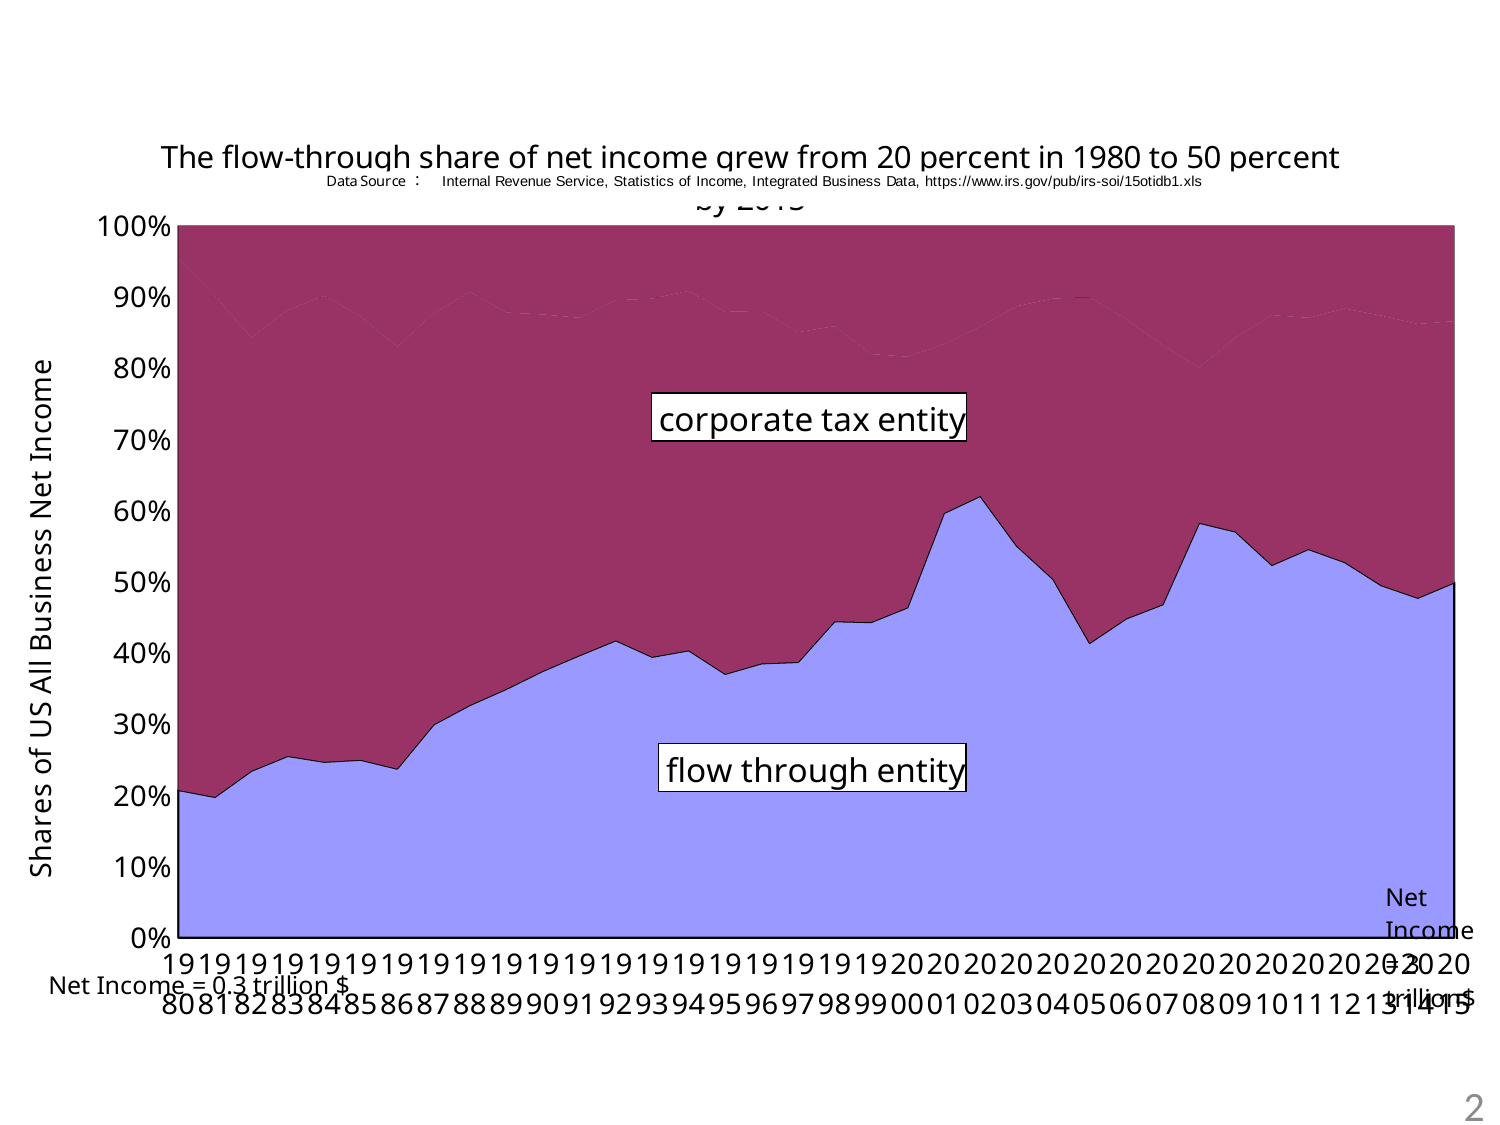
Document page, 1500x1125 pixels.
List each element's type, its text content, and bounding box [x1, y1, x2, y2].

slide_number 2 [1162, 1075, 1500, 1125]
chart [0, 101, 1500, 1024]
